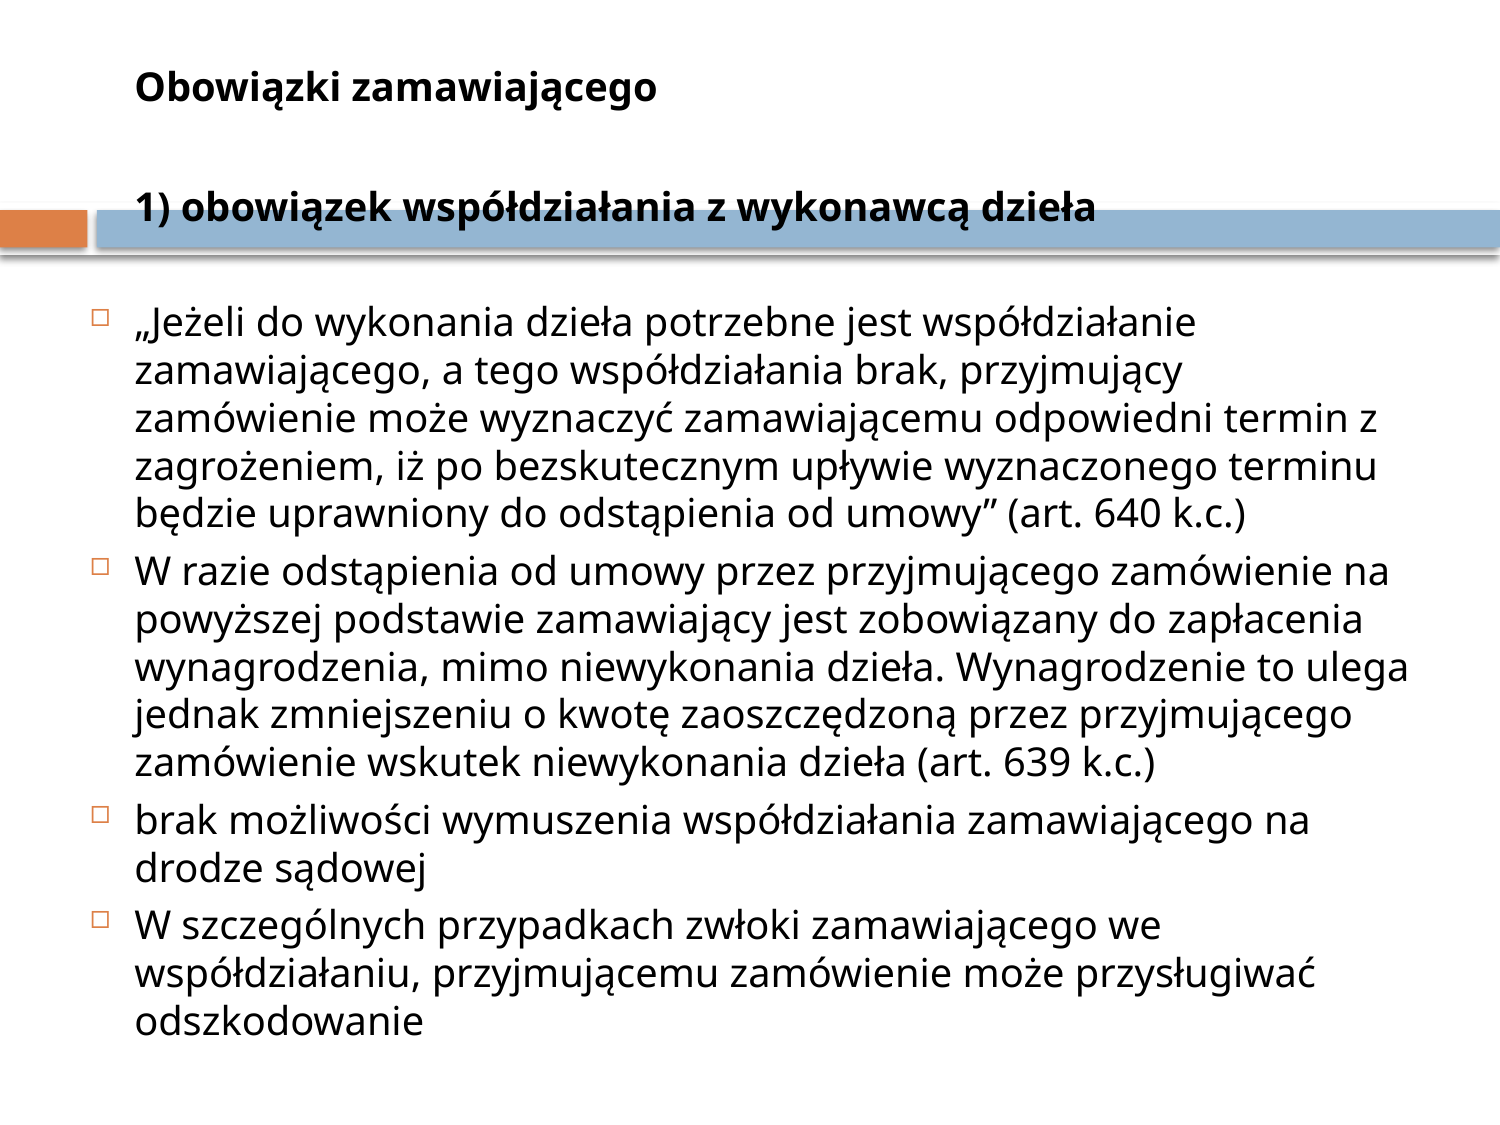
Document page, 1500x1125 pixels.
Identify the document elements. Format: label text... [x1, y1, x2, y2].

list Obowiązki zamawiającego 1) obowiązek współdziałania z wykonawcą dzieła „Jeżeli do wykonania dzieła potrzebne jest współdziałanie zamawiającego, a tego współdziałania brak, przyjmujący zamówienie może wyznaczyć zamawiającemu odpowiedni termin z zagrożeniem, iż po bezskutecznym upływie wyznaczonego terminu będzie uprawniony do odstąpienia od umowy” (art. 640 k.c.) W razie odstąpienia od umowy przez przyjmującego zamówienie na powyższej podstawie zamawiający jest zobowiązany do zapłacenia wynagrodzenia, mimo niewykonania dzieła. Wynagrodzenie to ulega jednak zmniejszeniu o kwotę zaoszczędzoną przez przyjmującego zamówienie wskutek niewykonania dzieła (art. 639 k.c.) brak możliwości wymuszenia współdziałania zamawiającego na drodze sądowej W szczególnych przypadkach zwłoki zamawiającego we współdziałaniu, przyjmującemu zamówienie może przysługiwać odszkodowanie [75, 54, 1425, 1071]
